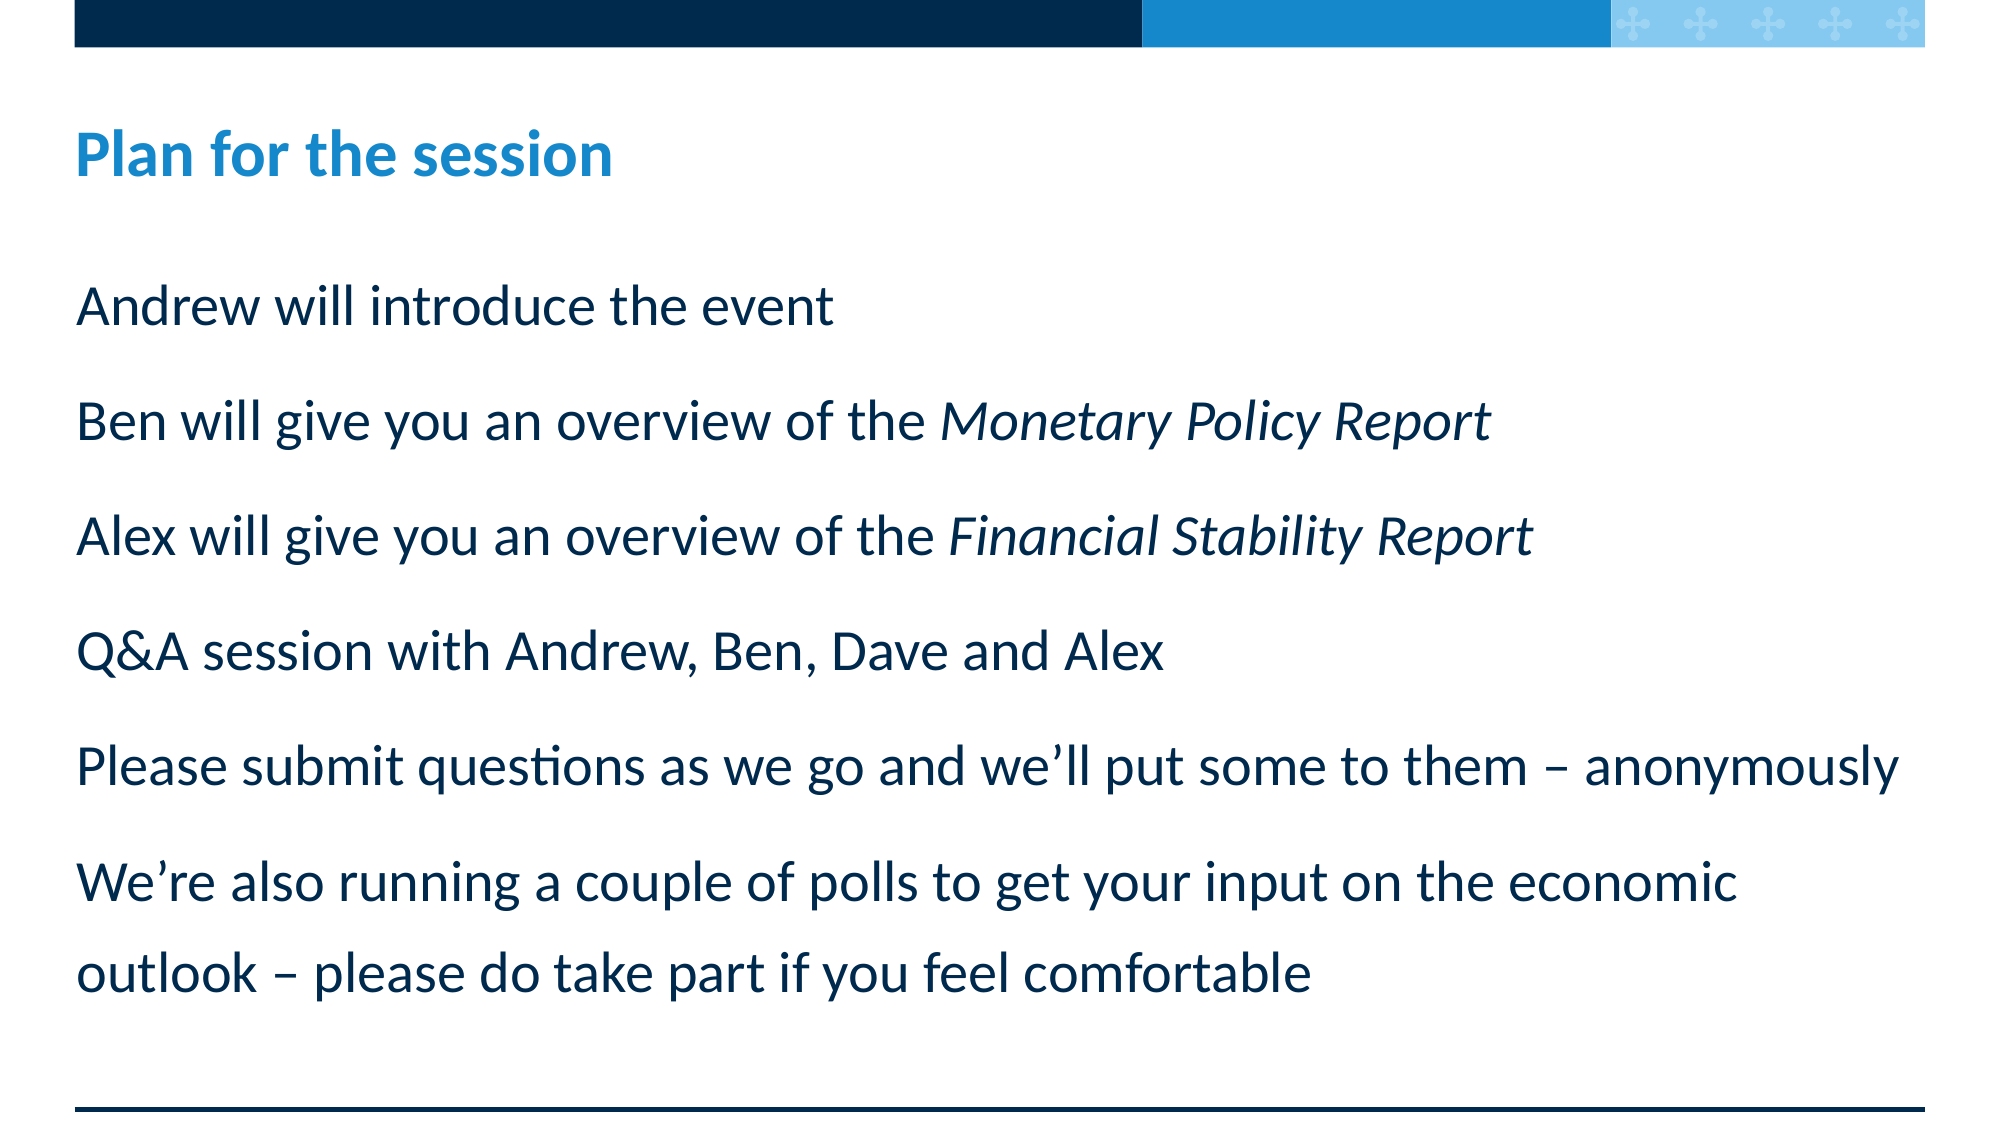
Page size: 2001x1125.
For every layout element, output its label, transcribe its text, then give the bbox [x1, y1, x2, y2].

title Plan for the session [75, 75, 1925, 225]
list Andrew will introduce the event Ben will give you an overview of the Monetary Policy Report Alex will give you an overview of the Financial Stability Report Q&A session with Andrew, Ben, Dave and Alex Please submit questions as we go and we’ll put some to them – anonymously We’re also running a couple of polls to get your input on the economic outlook – please do take part if you feel comfortable [76, 245, 1925, 1006]
